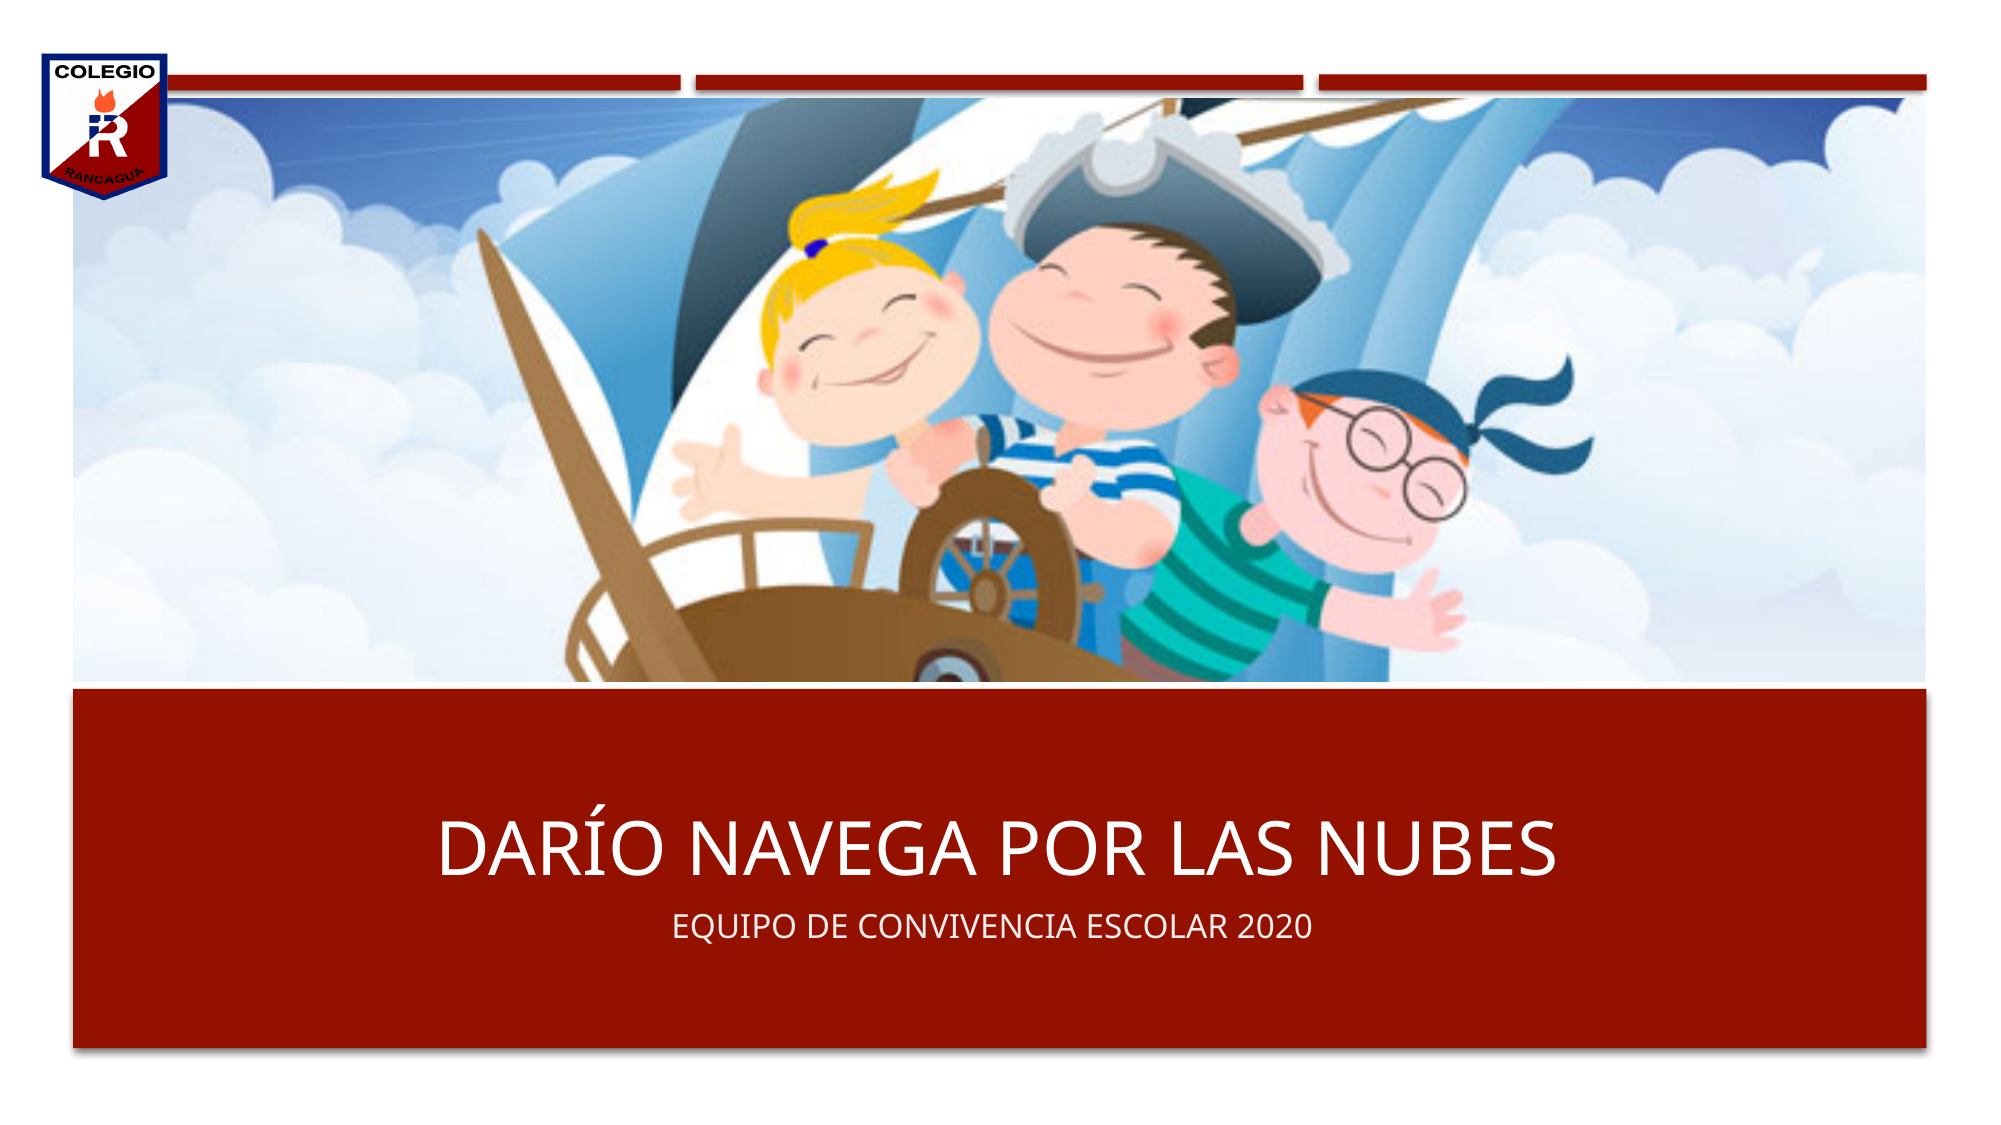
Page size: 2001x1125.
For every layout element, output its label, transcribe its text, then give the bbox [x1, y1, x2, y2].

subtitle Equipo de convivencia escolar 2020 [95, 898, 1899, 977]
text_box [0, 0, 2000, 1125]
title Darío navega por las nubes [95, 694, 1899, 898]
text_box [184, 74, 682, 92]
picture [37, 49, 1927, 683]
text_box [1318, 73, 1928, 92]
text_box [695, 74, 1304, 91]
text_box [72, 694, 1927, 1049]
